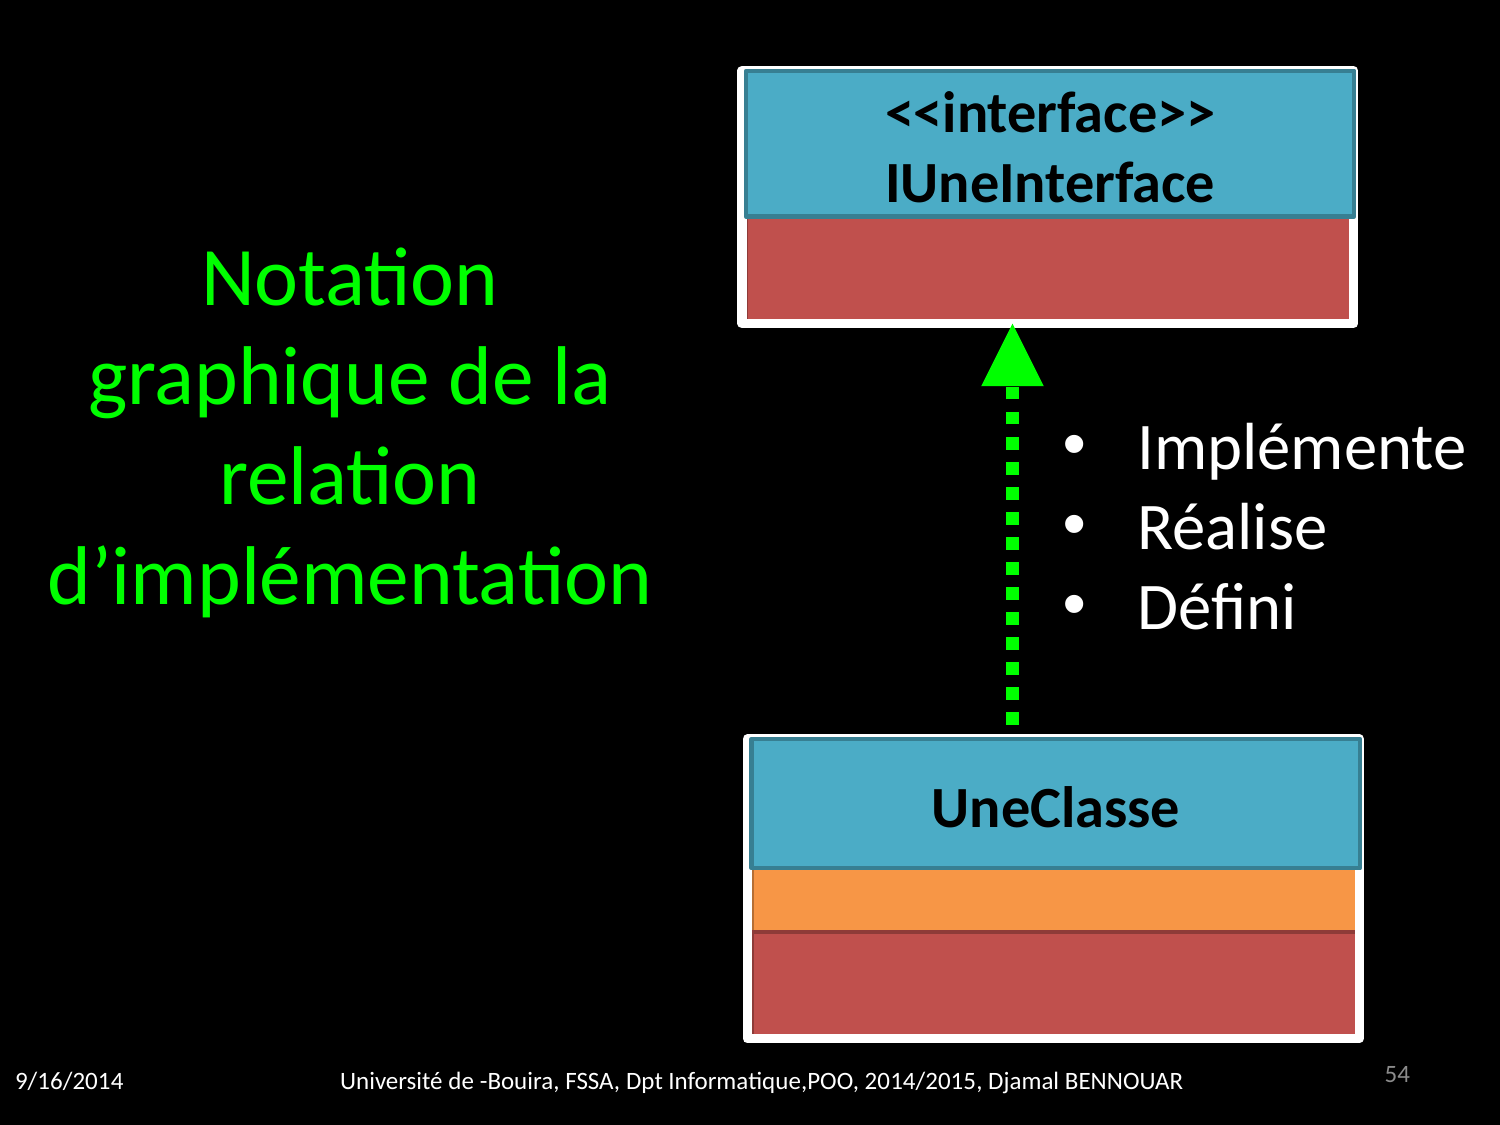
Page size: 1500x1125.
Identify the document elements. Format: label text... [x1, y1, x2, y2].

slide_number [0, 1050, 162, 1110]
slide_number 54 [1074, 1042, 1425, 1103]
footer Université de -Bouira, FSSA, Dpt Informatique,POO, 2014/2015, Djamal BENNOUAR [162, 1050, 1363, 1110]
text_box Implémente Réalise Défini [1047, 395, 1500, 651]
text_box Notation graphique de la relation d’implémentation [24, 214, 675, 629]
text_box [741, 70, 1355, 324]
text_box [747, 738, 1361, 1040]
